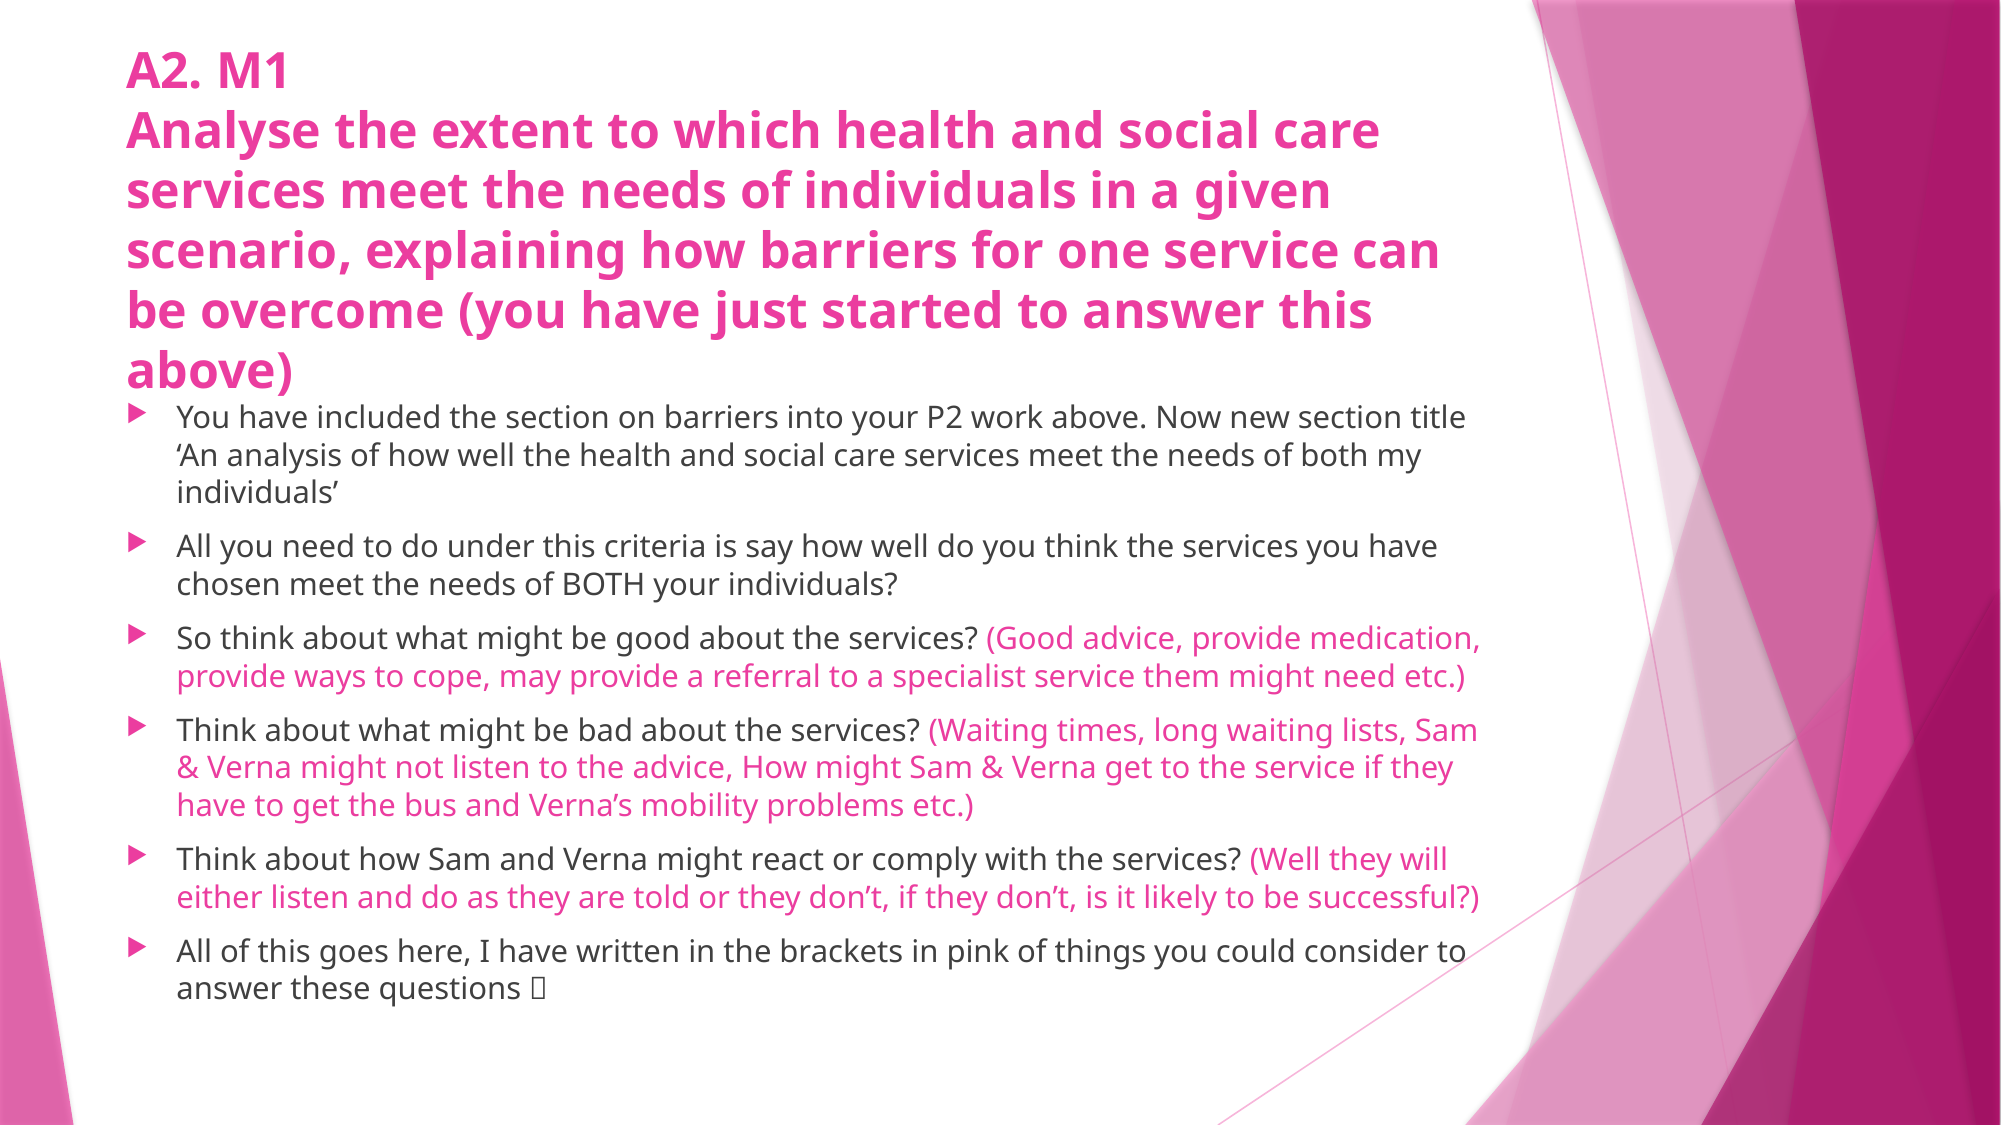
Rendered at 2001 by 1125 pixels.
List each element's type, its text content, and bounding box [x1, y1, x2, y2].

title A2. M1 Analyse the extent to which health and social care services meet the needs of individuals in a given scenario, explaining how barriers for one service can be overcome (you have just started to answer this above) [111, 31, 1522, 249]
list You have included the section on barriers into your P2 work above. Now new section title ‘An analysis of how well the health and social care services meet the needs of both my individuals’ All you need to do under this criteria is say how well do you think the services you have chosen meet the needs of BOTH your individuals? So think about what might be good about the services? (Good advice, provide medication, provide ways to cope, may provide a referral to a specialist service them might need etc.) Think about what might be bad about the services? (Waiting times, long waiting lists, Sam & Verna might not listen to the advice, How might Sam & Verna get to the service if they have to get the bus and Verna’s mobility problems etc.) Think about how Sam and Verna might react or comply with the services? (Well they will either listen and do as they are told or they don’t, if they don’t, is it likely to be successful?) All of this goes here, I have written in the brackets in pink of things you could consider to answer these questions  [111, 389, 1522, 1069]
